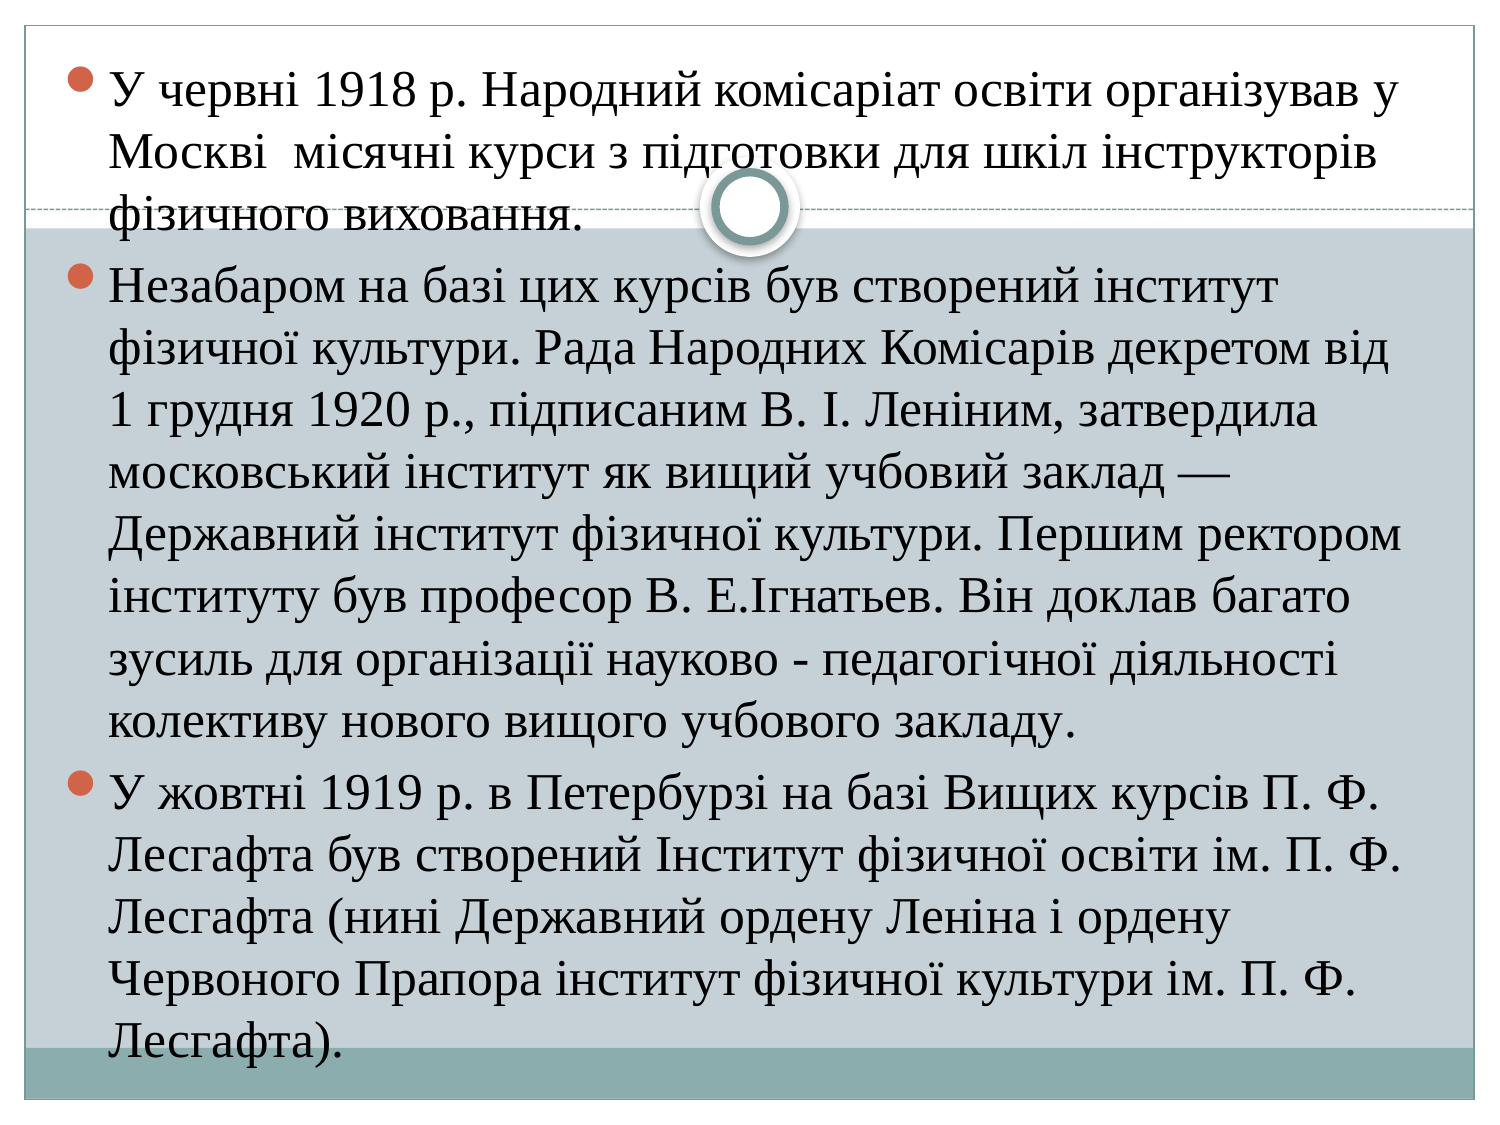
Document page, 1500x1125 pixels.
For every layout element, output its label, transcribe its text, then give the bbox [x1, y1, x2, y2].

list У червні 1918 р. Народний комісаріат освіти організував у Москві місячні курси з підготовки для шкіл інструкторів фізичного виховання. Незабаром на базі цих курсів був створений інститут фізичної культури. Рада Народних Комісарів декретом від 1 грудня 1920 p., підписаним В. І. Леніним, затвердила московський інститут як вищий учбовий заклад — Державний інститут фізичної культури. Першим ректором інституту був професор В. Е.Ігнатьев. Він доклав багато зусиль для організації науково - педагогічної діяльності колективу нового вищого учбового закладу. У жовтні 1919 р. в Петербурзі на базі Вищих курсів П. Ф. Лесгафта був створений Інститут фізичної освіти ім. П. Ф. Лесгафта (нині Державний ордену Леніна і ордену Червоного Прапора інститут фізичної культури ім. П. Ф. Лесгафта). [49, 46, 1445, 1079]
